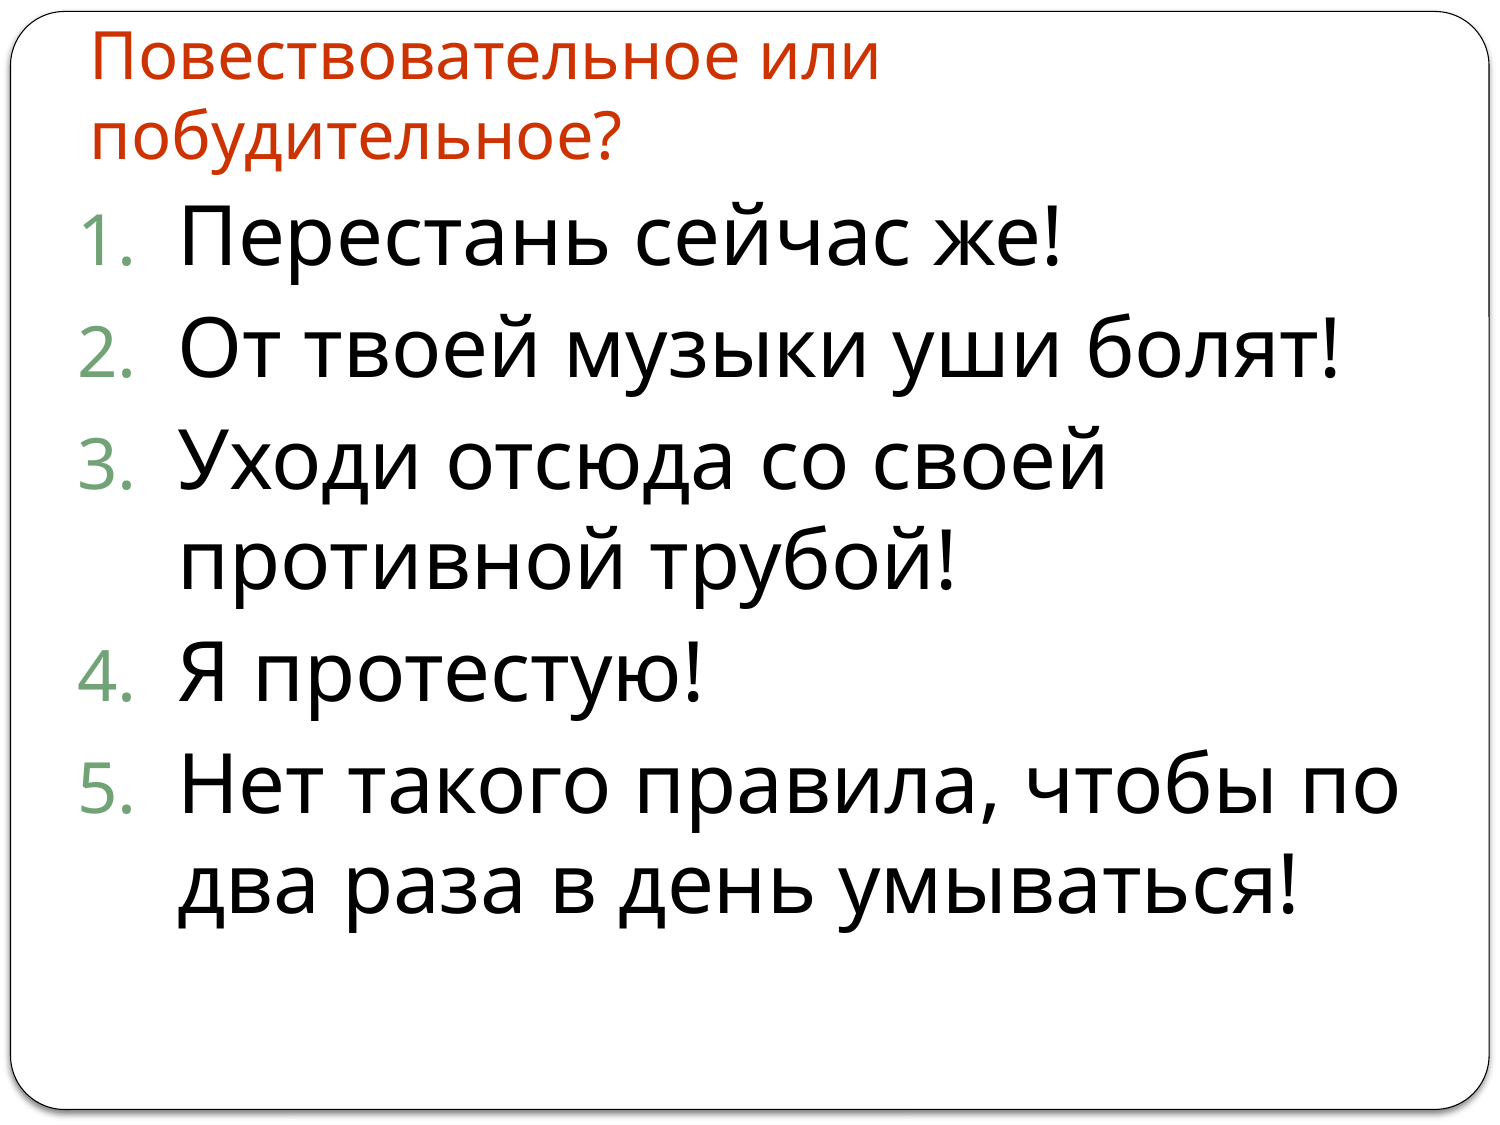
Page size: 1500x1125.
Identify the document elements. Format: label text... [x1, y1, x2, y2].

list Перестань сейчас же! От твоей музыки уши болят! Уходи отсюда со своей противной трубой! Я протестую! Нет такого правила, чтобы по два раза в день умываться! [62, 174, 1425, 1088]
title Повествовательное или побудительное? [75, 75, 1425, 174]
